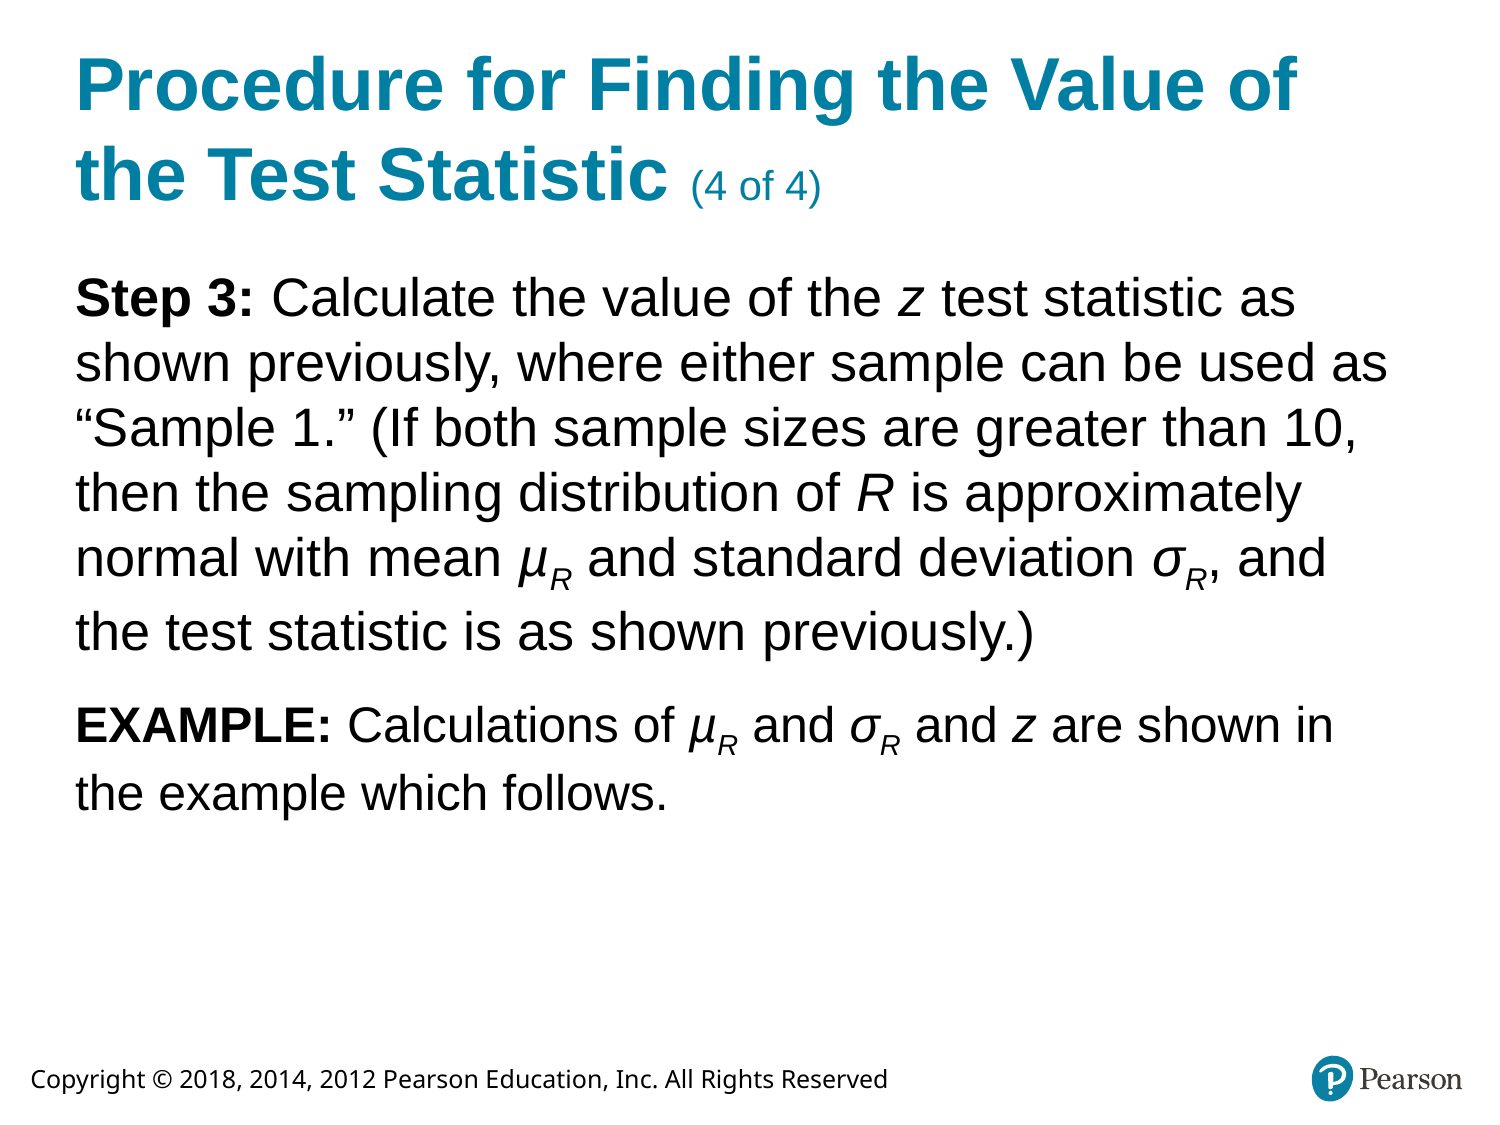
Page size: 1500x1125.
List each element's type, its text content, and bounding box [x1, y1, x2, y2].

title Procedure for Finding the Value of the Test Statistic (4 of 4) [75, 35, 1425, 216]
list Step 3: Calculate the value of the z test statistic as shown previously, where either sample can be used as “Sample 1.” (If both sample sizes are greater than 10, then the sampling distribution of R is approximately normal with mean µR and standard deviation σR, and the test statistic is as shown previously.) EXAMPLE: Calculations of µR and σR and z are shown in the example which follows. [75, 262, 1413, 825]
